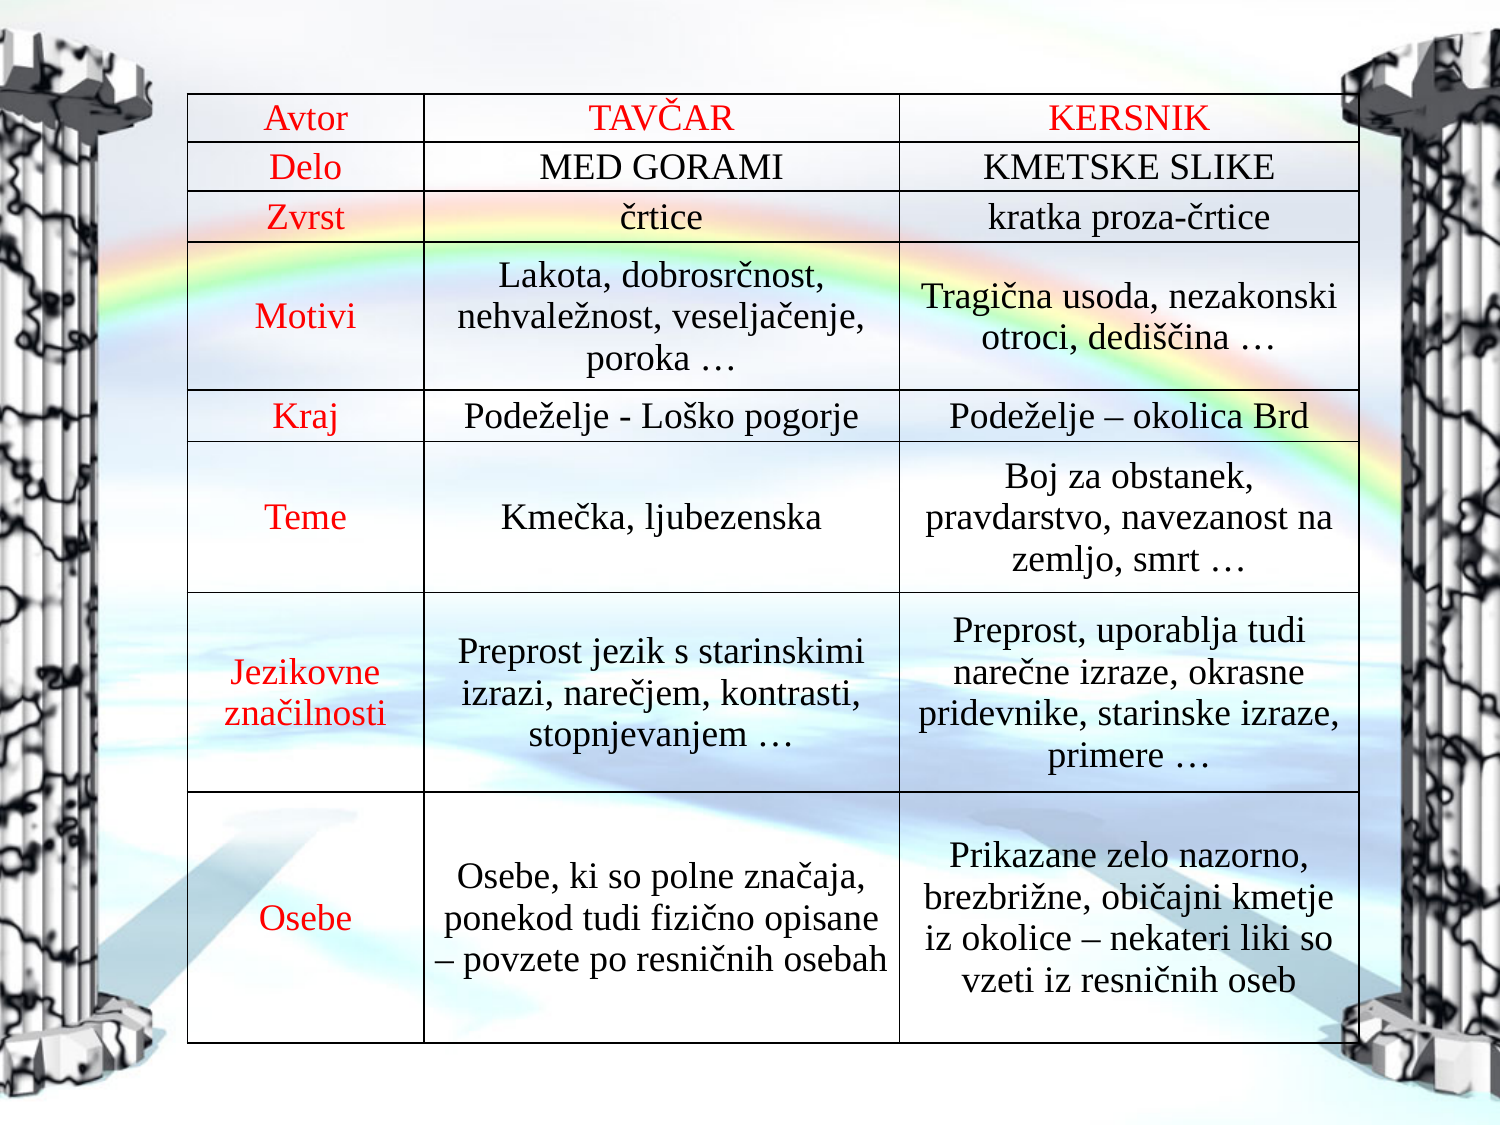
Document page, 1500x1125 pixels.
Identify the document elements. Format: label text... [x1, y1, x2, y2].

table_cell Kraj [188, 391, 423, 441]
table_cell Preprost jezik s starinskimi izrazi, narečjem, kontrasti, stopnjevanjem … [425, 593, 899, 791]
table_cell Osebe [188, 793, 423, 1042]
table_cell Jezikovne značilnosti [188, 593, 423, 791]
table_cell KMETSKE SLIKE [900, 143, 1358, 190]
table_cell črtice [425, 192, 899, 241]
table_cell Kmečka, ljubezenska [425, 442, 899, 592]
table_cell MED GORAMI [425, 143, 899, 190]
table_header Avtor [188, 95, 423, 141]
table_cell Motivi [188, 243, 423, 389]
picture [0, 0, 1500, 1125]
table_cell Tragična usoda, nezakonski otroci, dediščina … [900, 243, 1358, 389]
table_cell kratka proza-črtice [900, 192, 1358, 241]
table_cell Prikazane zelo nazorno, brezbrižne, običajni kmetje iz okolice – nekateri liki so vzeti iz resničnih oseb [900, 793, 1358, 1042]
table_header TAVČAR [425, 95, 899, 141]
table_cell Delo [188, 143, 423, 190]
table_header KERSNIK [900, 95, 1358, 141]
table_cell Osebe, ki so polne značaja, ponekod tudi fizično opisane – povzete po resničnih osebah [425, 793, 899, 1042]
table_cell Podeželje - Loško pogorje [425, 391, 899, 441]
table_cell Lakota, dobrosrčnost, nehvaležnost, veseljačenje, poroka … [425, 243, 899, 389]
table_cell Boj za obstanek, pravdarstvo, navezanost na zemljo, smrt … [900, 442, 1358, 592]
table_cell Teme [188, 442, 423, 592]
table_cell Podeželje – okolica Brd [900, 391, 1358, 441]
table_cell Zvrst [188, 192, 423, 241]
table_cell Preprost, uporablja tudi narečne izraze, okrasne pridevnike, starinske izraze, primere … [900, 593, 1358, 791]
